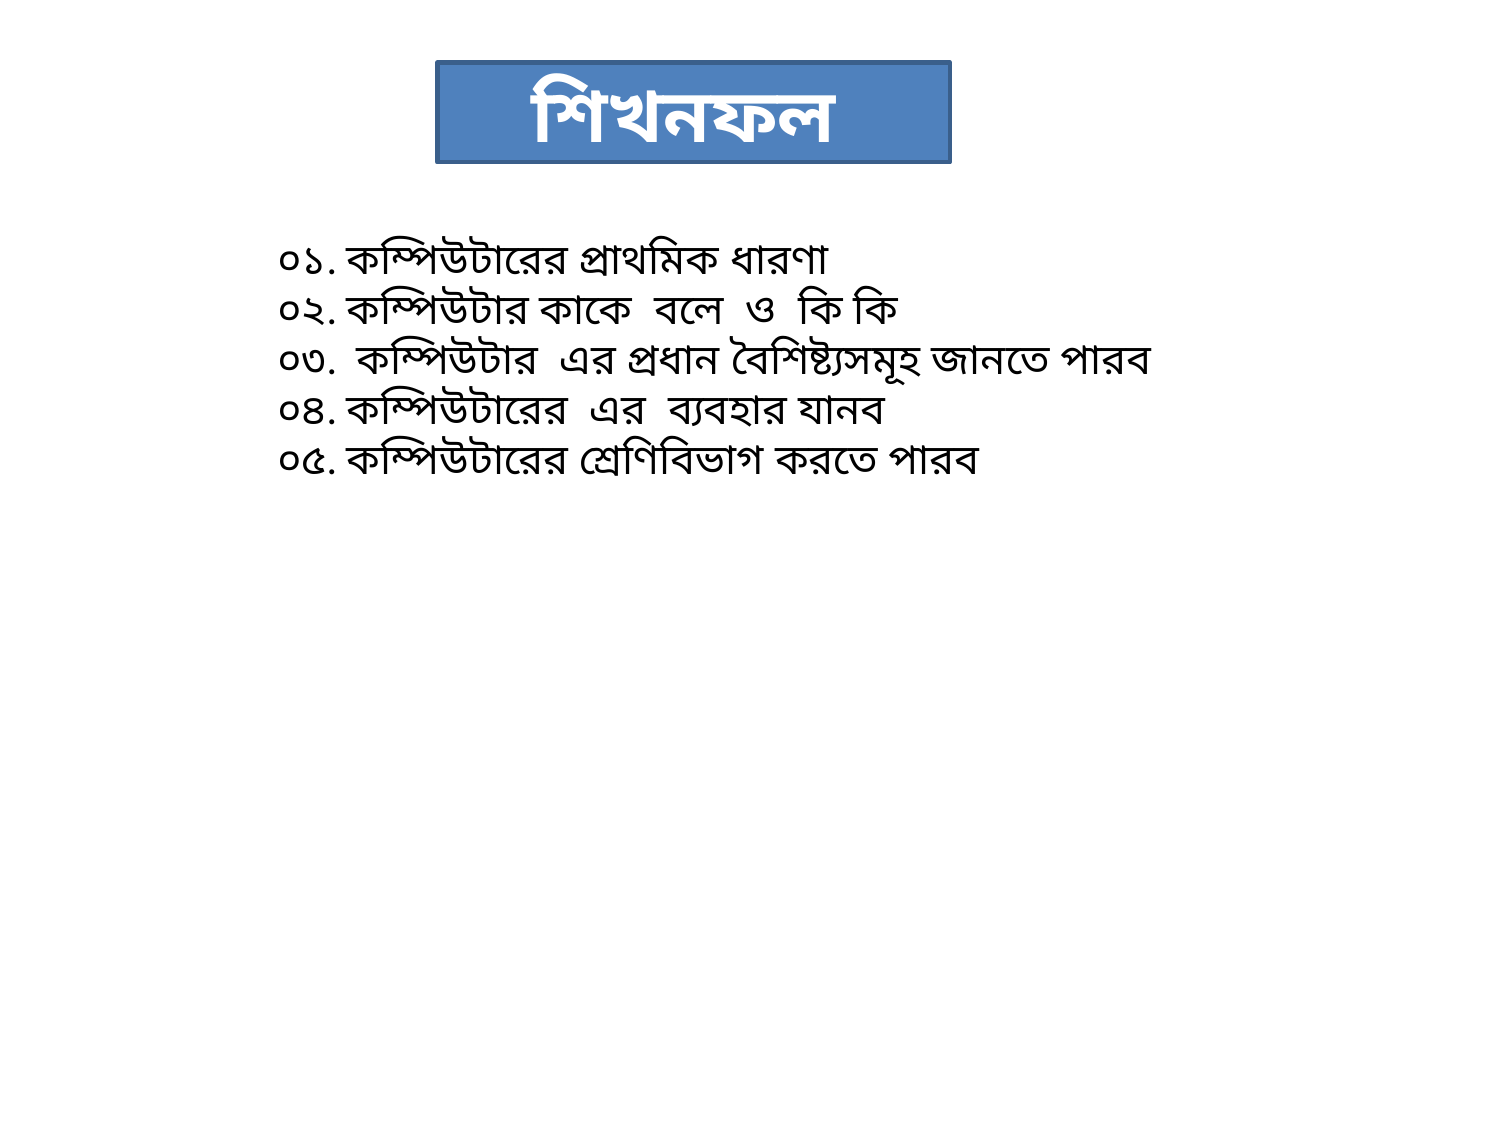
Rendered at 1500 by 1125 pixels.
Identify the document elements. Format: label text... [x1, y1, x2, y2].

text_box ০১. কম্পিউটারের প্রাথমিক ধারণা ০২. কম্পিউটার কাকে বলে ও কি কি ০৩. কম্পিউটার এর প্রধান বৈশিষ্ট্যসমূহ জানতে পারব ০৪. কম্পিউটারের এর ব্যবহার যানব ০৫. কম্পিউটারের শ্রেণিবিভাগ করতে পারব [262, 224, 1263, 490]
text_box শিখনফল [435, 60, 952, 164]
